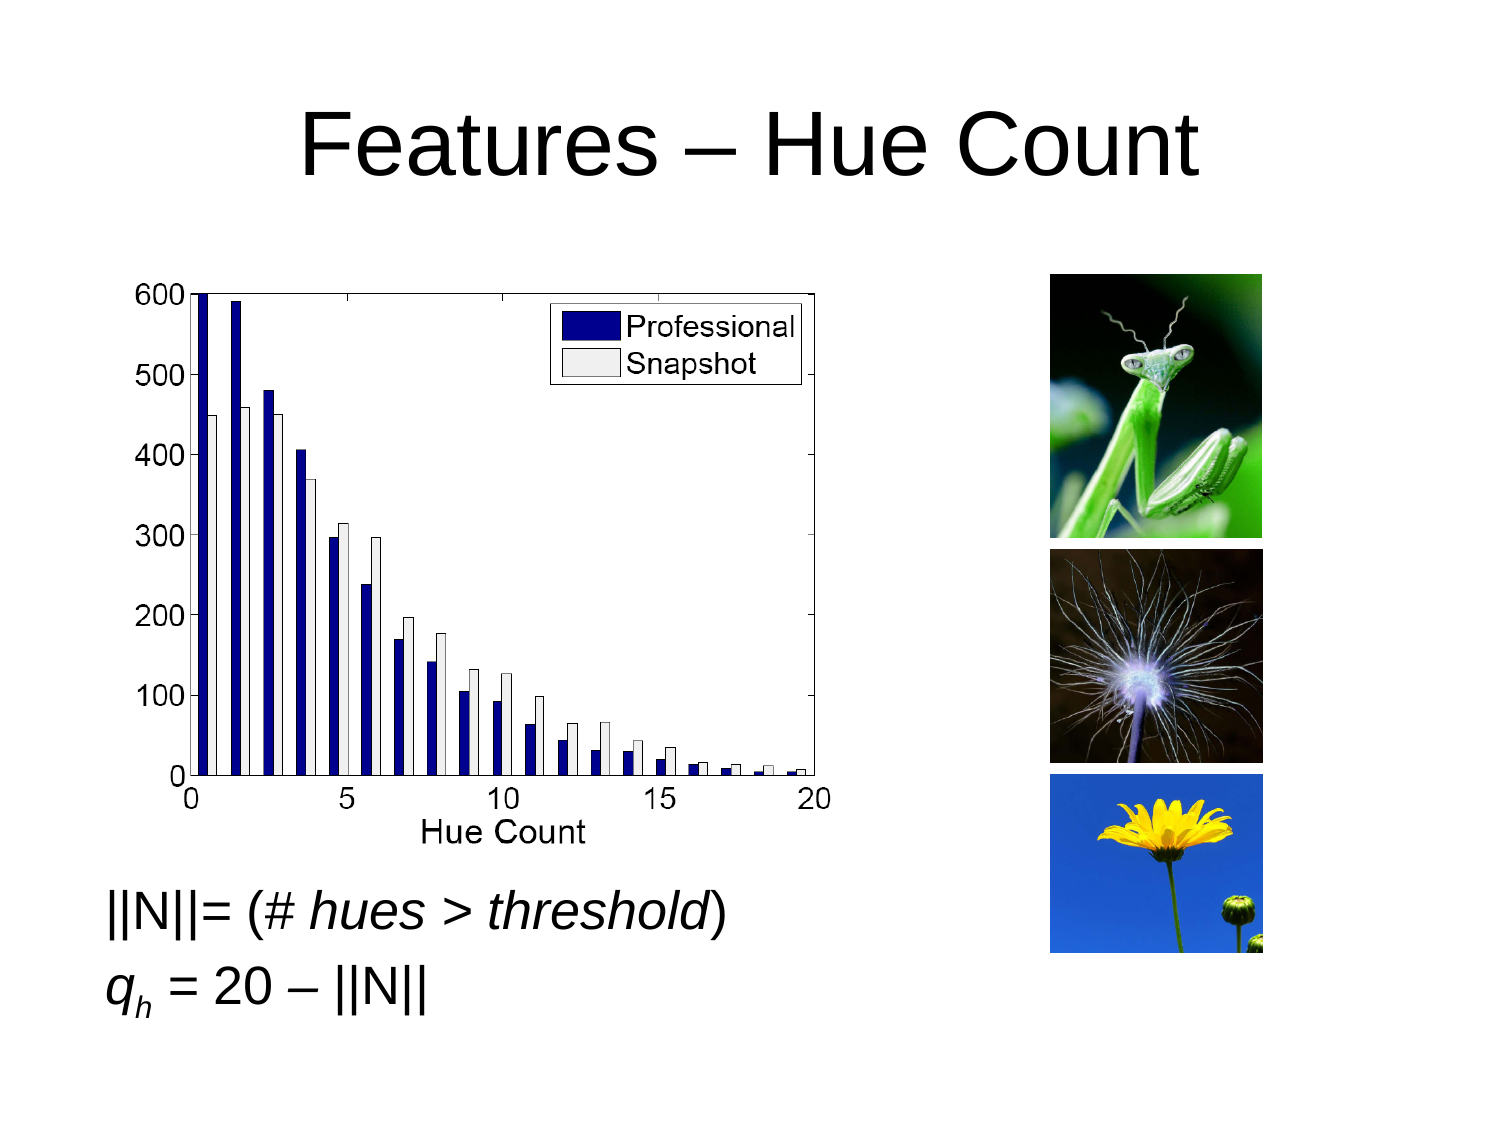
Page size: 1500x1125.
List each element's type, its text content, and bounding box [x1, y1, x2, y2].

picture [1049, 274, 1263, 538]
title Features – Hue Count [74, 44, 1426, 233]
picture [1049, 549, 1263, 763]
picture [87, 249, 889, 851]
picture [1049, 774, 1263, 953]
list ||N||= (# hues > threshold) qh = 20 – ||N|| [74, 262, 1426, 1038]
